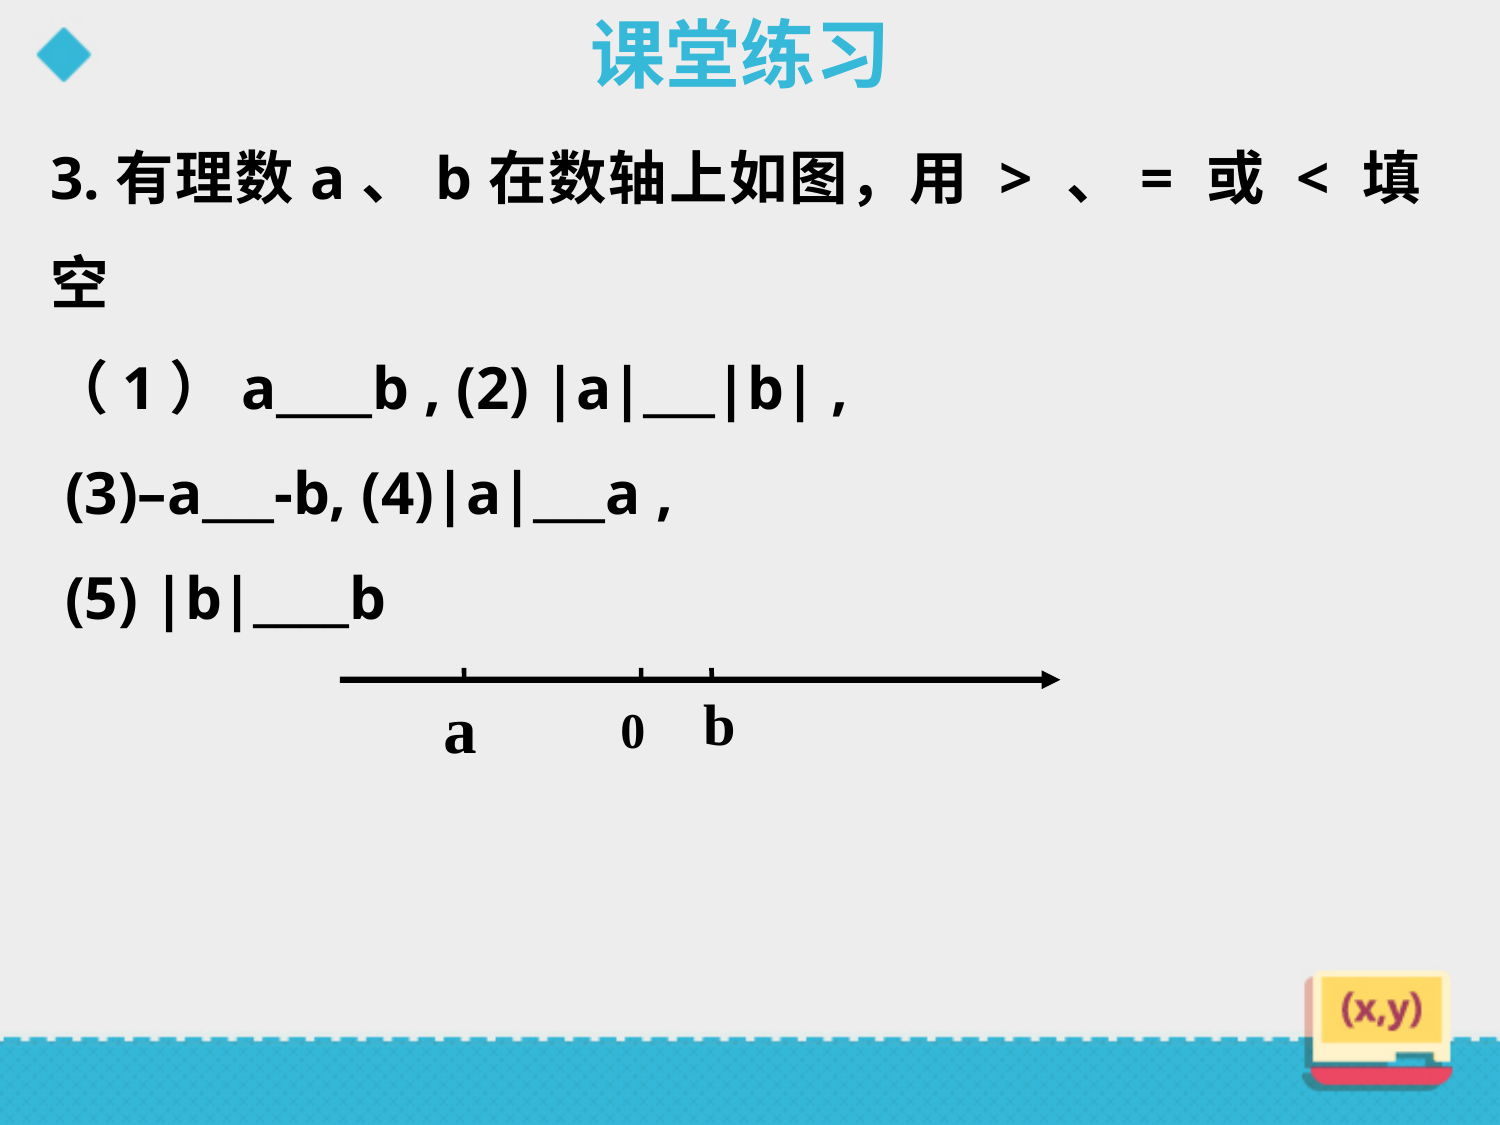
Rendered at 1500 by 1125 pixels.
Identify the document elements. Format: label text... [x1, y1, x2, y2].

text_box 课堂练习 [35, 0, 1388, 124]
picture [0, 0, 1500, 1125]
text_box 3.有理数a、b在数轴上如图，用 > 、= 或 < 填空 （1）a____b , (2) |a|___|b| , (3)–a___-b, (4)|a|___a , (5) |b|____b [35, 0, 1436, 738]
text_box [339, 667, 1061, 871]
